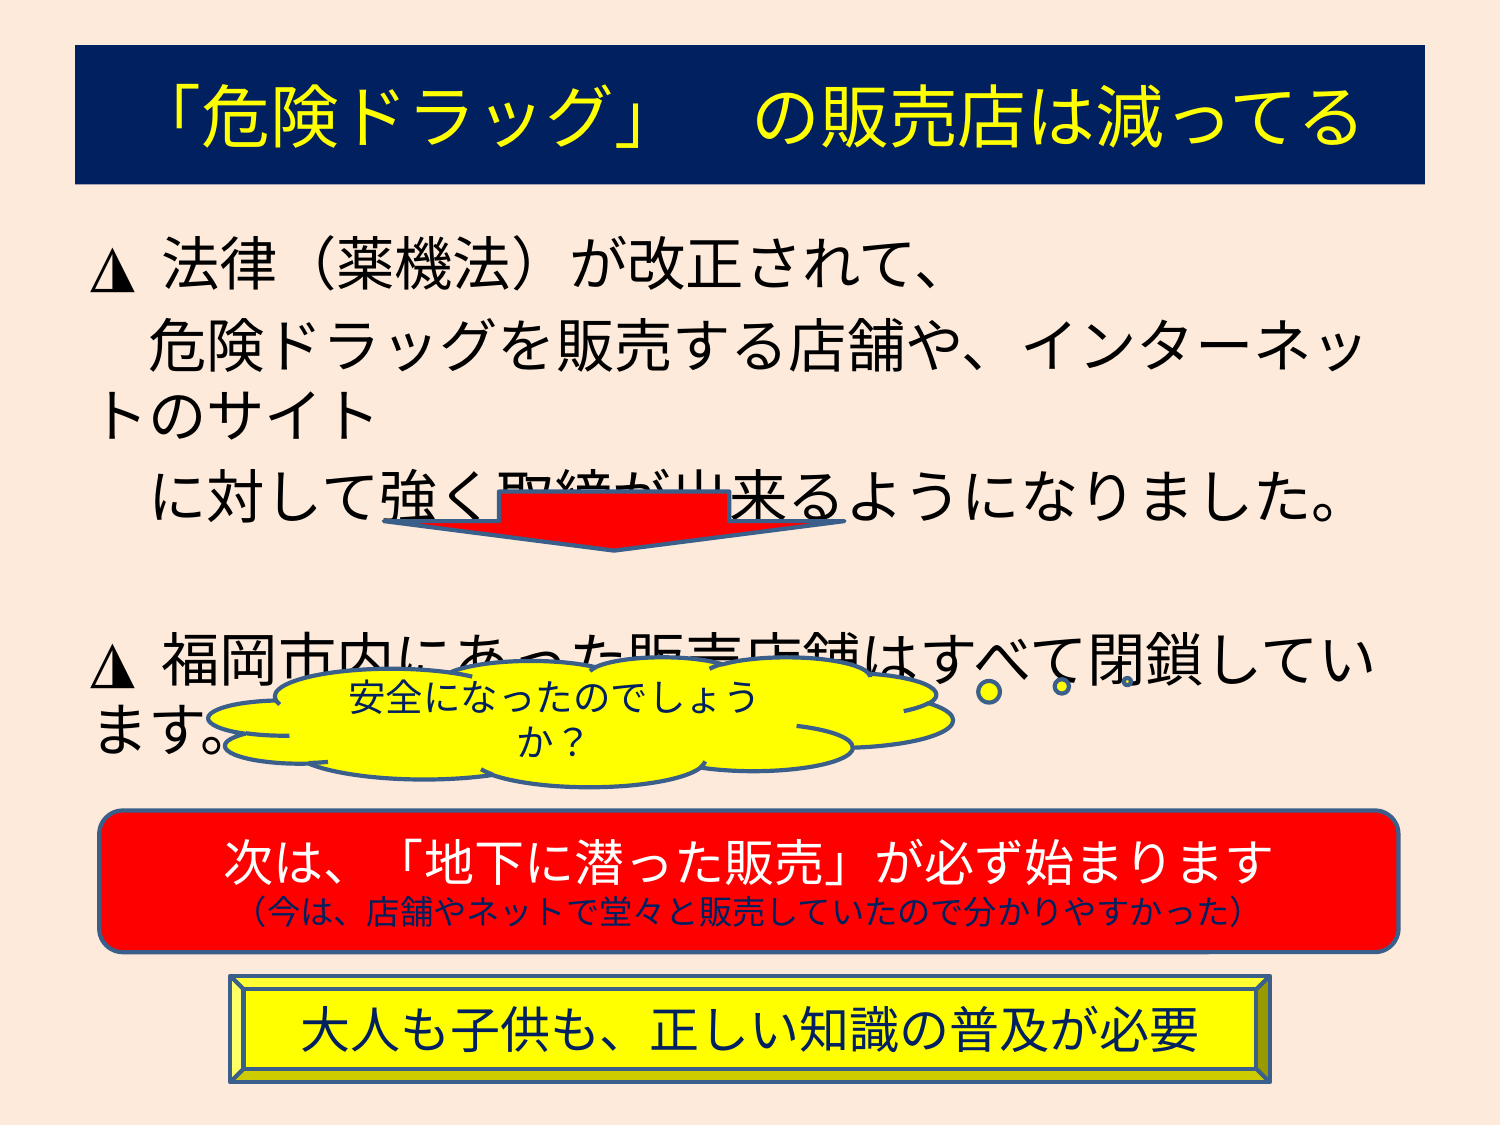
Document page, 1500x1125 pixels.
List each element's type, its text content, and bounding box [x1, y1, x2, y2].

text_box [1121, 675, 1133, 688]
text_box 安全になったのでしょうか？ [976, 678, 1003, 705]
text_box [381, 489, 847, 553]
text_box 安全になったのでしょうか？ [206, 655, 956, 790]
title 「危険ドラッグ」 の販売店は減ってる [75, 45, 1425, 185]
list ◮ 法律（薬機法）が改正されて、 危険ドラッグを販売する店舗や、インターネットのサイト に対して強く取締が出来るようになりました。 ◮ 福岡市内にあった販売店舗はすべて閉鎖しています。 [75, 219, 1425, 1005]
text_box 大人も子供も、正しい知識の普及が必要 [228, 974, 1272, 1084]
text_box 次は、「地下に潜った販売」が必ず始まります （今は、店舗やネットで堂々と販売していたので分かりやすかった） [97, 808, 1401, 955]
text_box 安全になったのでしょうか？ [1052, 677, 1072, 696]
